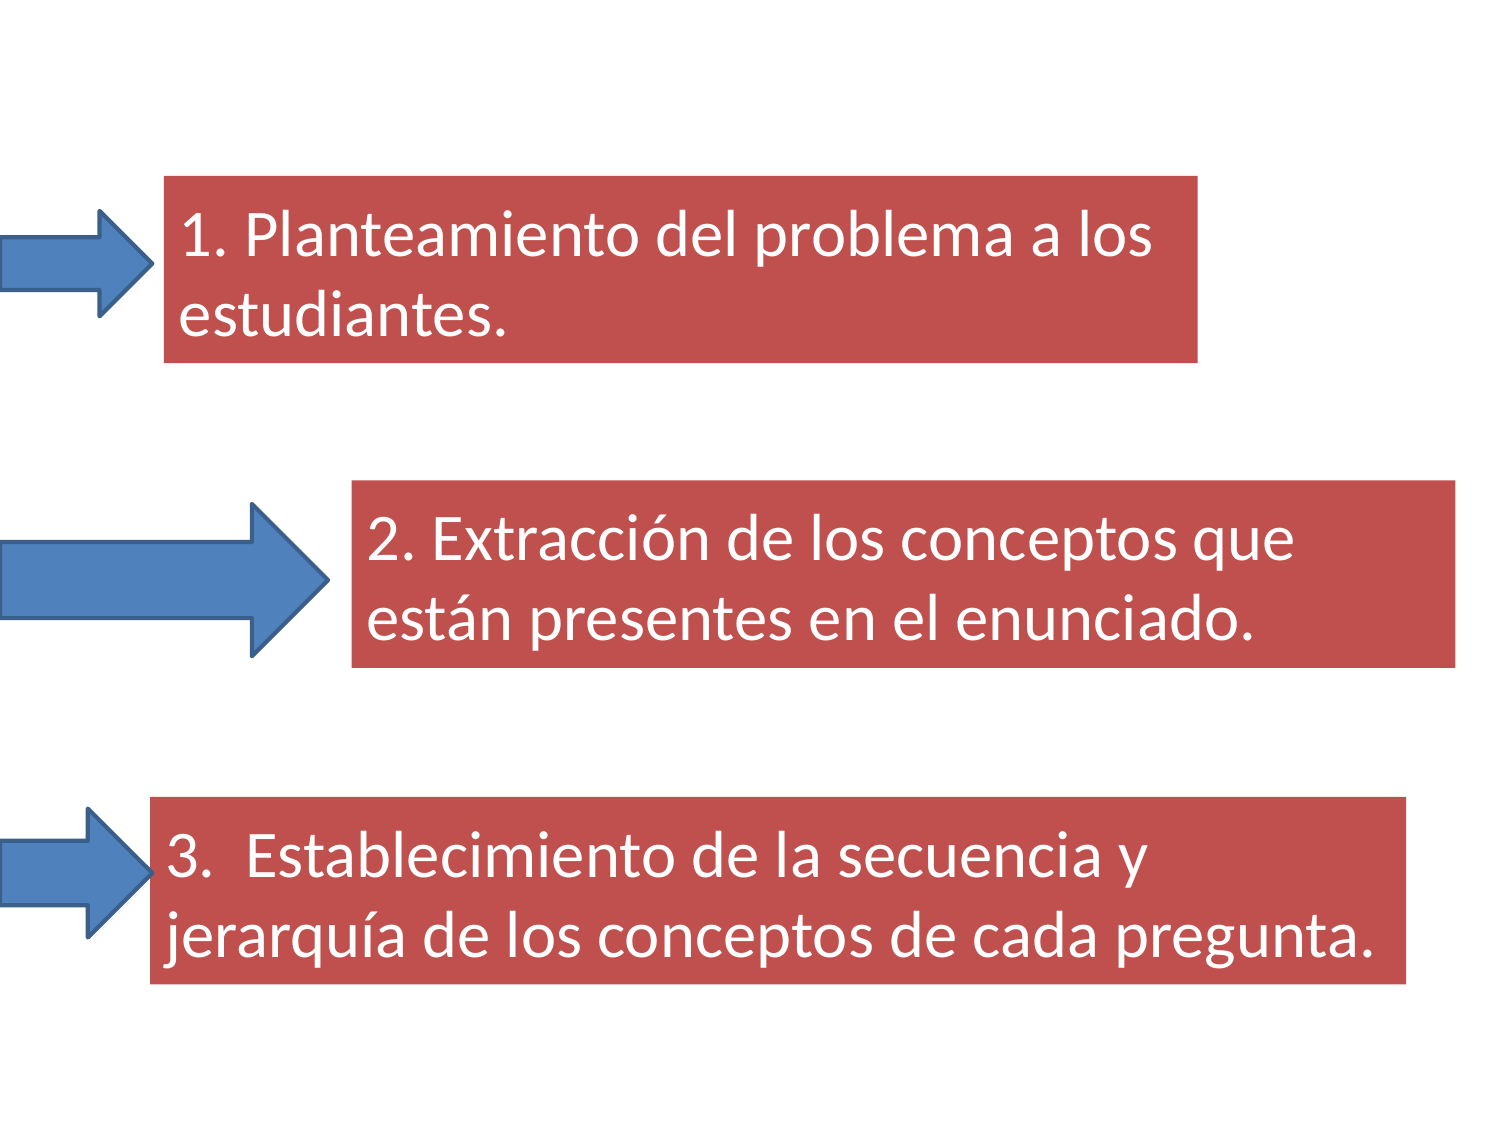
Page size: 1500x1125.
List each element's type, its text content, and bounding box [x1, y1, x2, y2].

text_box 3. Establecimiento de la secuencia y jerarquía de los conceptos de cada pregunta. [150, 796, 1407, 985]
title 2. Extracción de los conceptos que están presentes en el enunciado. [351, 480, 1456, 668]
text_box [0, 806, 155, 940]
text_box [0, 208, 155, 319]
text_box [0, 501, 331, 659]
text_box 1. Planteamiento del problema a los estudiantes. [163, 175, 1198, 364]
